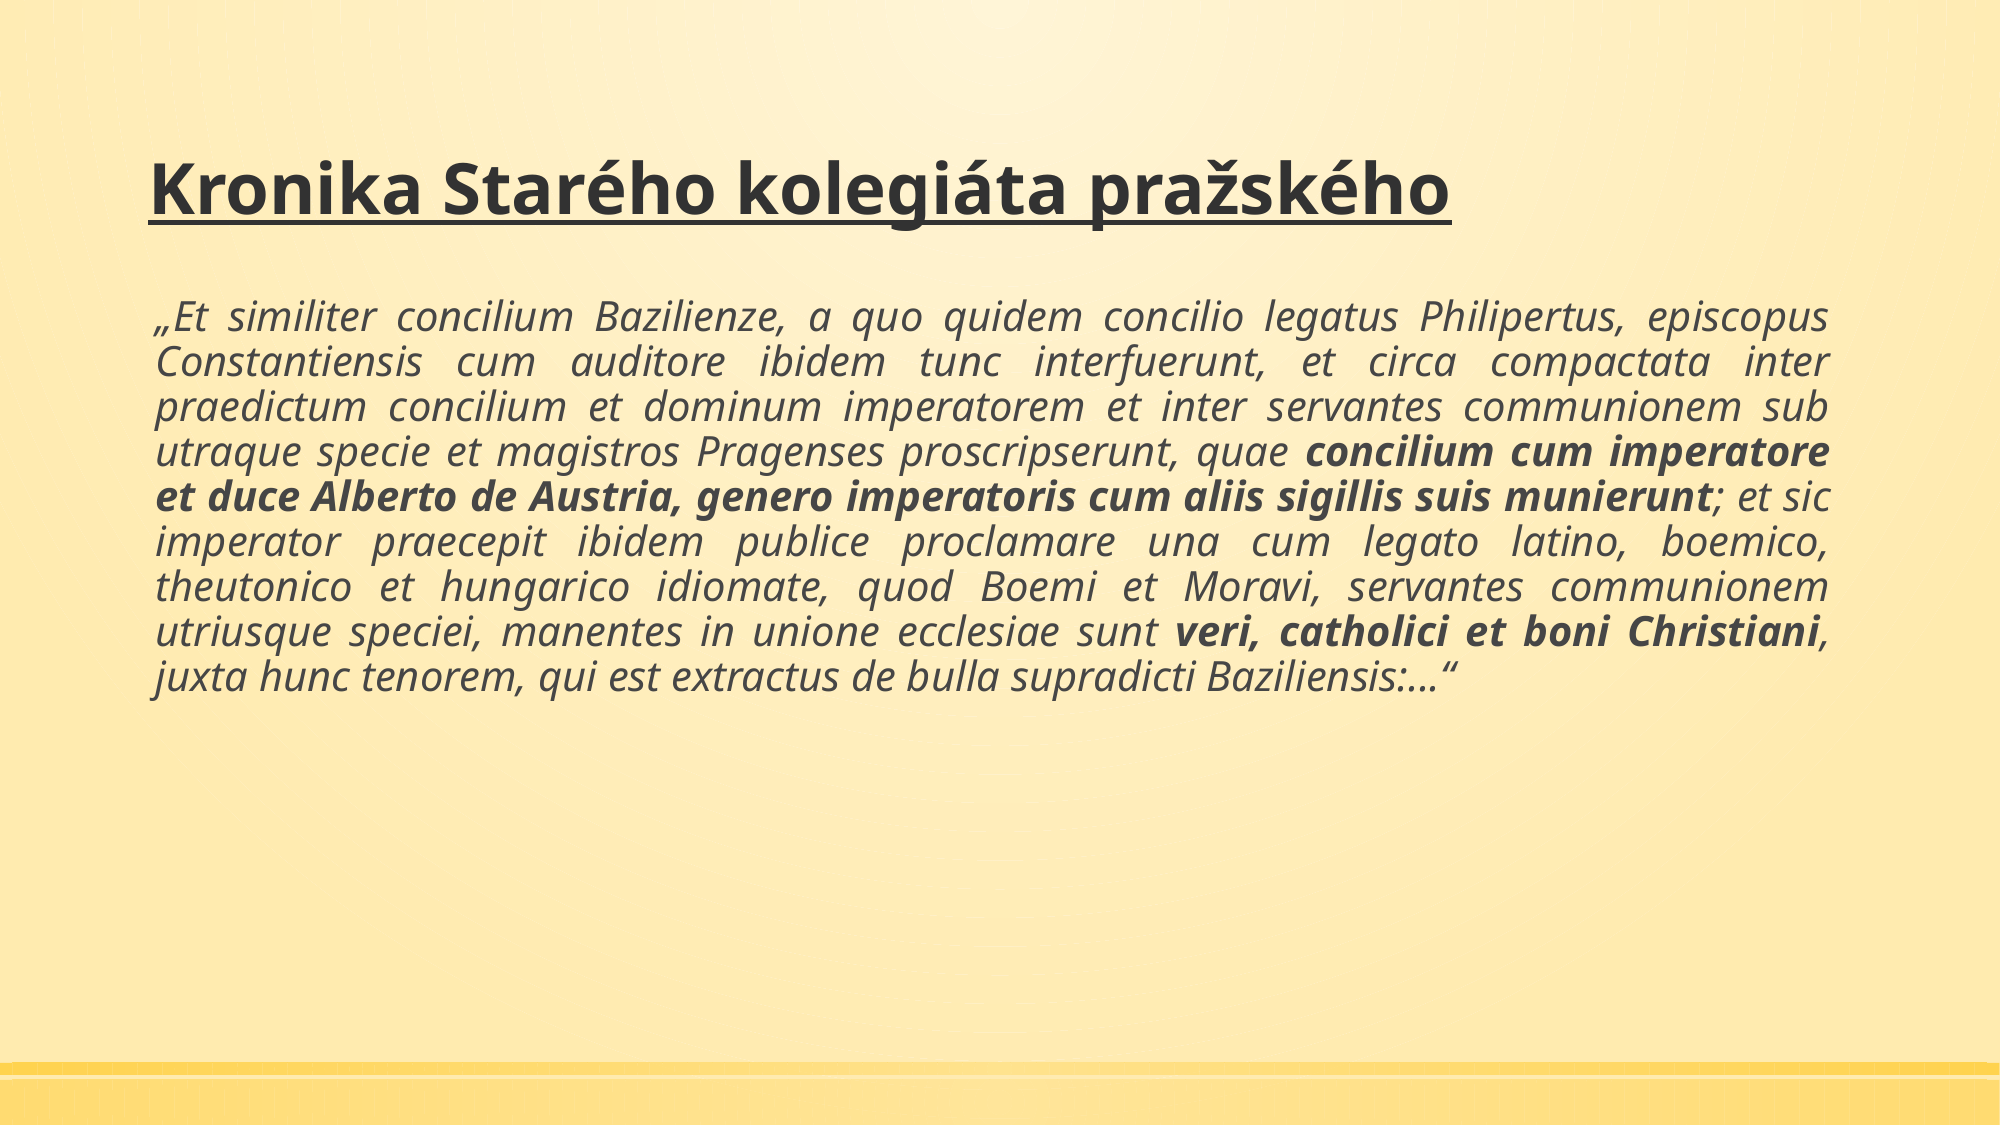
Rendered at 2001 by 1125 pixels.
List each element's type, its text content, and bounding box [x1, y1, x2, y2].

title Kronika Starého kolegiáta pražského [133, 34, 1693, 237]
list „Et similiter concilium Bazilienze, a quo quidem concilio legatus Philipertus, episcopus Constantiensis cum auditore ibidem tunc interfuerunt, et circa compactata inter praedictum concilium et dominum imperatorem et inter servantes communionem sub utraque specie et magistros Pragenses proscripserunt, quae concilium cum imperatore et duce Alberto de Austria, genero imperatoris cum aliis sigillis suis munierunt; et sic imperator praecepit ibidem publice proclamare una cum legato latino, boemico, theutonico et hungarico idiomate, quod Boemi et Moravi, servantes communionem utriusque speciei, manentes in unione ecclesiae sunt veri, catholici et boni Christiani, juxta hunc tenorem, qui est extractus de bulla supradicti Baziliensis:...“ [133, 288, 1847, 966]
